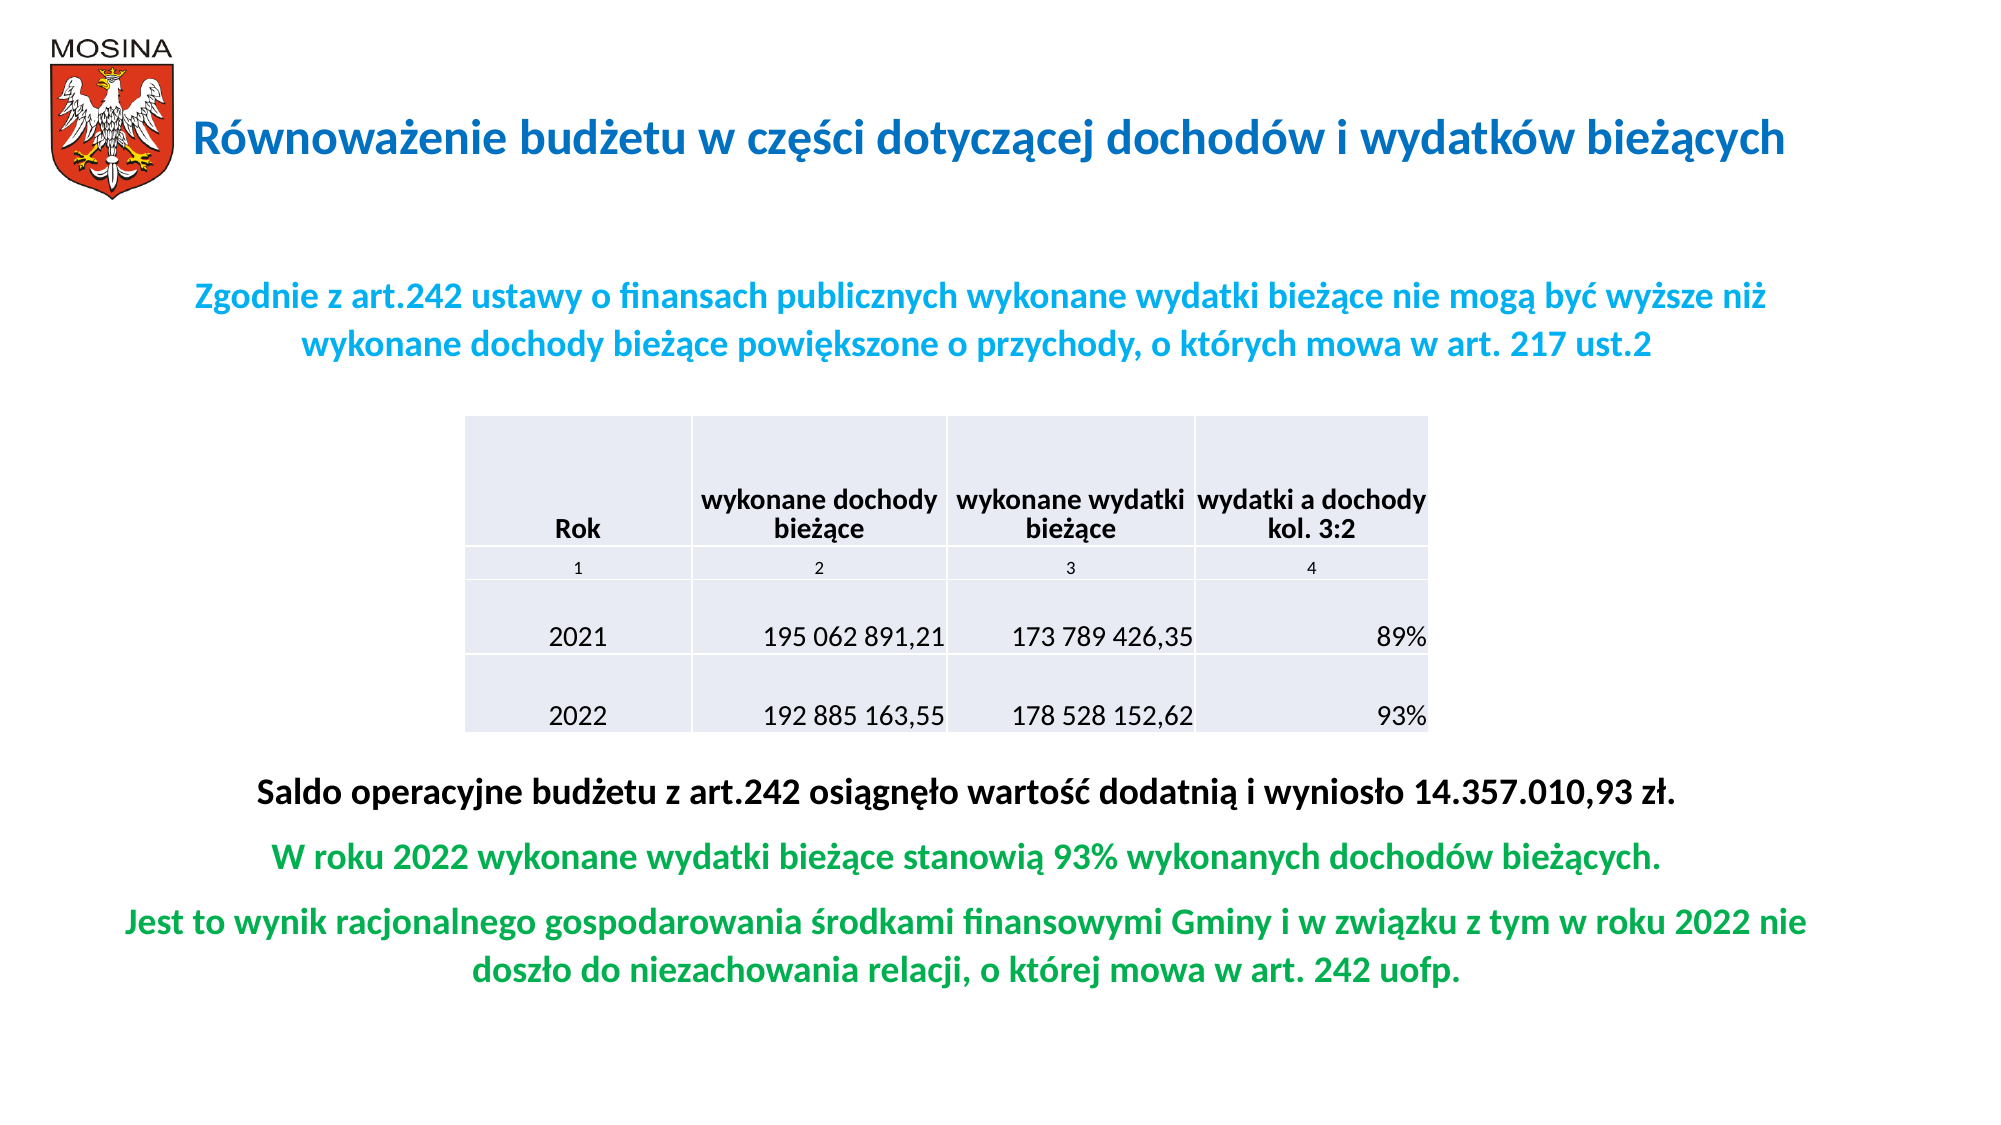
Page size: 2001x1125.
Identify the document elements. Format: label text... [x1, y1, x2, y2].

table_cell 3 [948, 547, 1194, 579]
table_cell 4 [1196, 547, 1428, 579]
table_cell 2 [693, 547, 946, 579]
table_cell 89% [1196, 580, 1428, 653]
table_cell 173 789 426,35 [948, 580, 1194, 653]
table_header wykonane wydatki bieżące [948, 416, 1194, 545]
table_cell 192 885 163,55 [693, 655, 946, 732]
title Równoważenie budżetu w części dotyczącej dochodów i wydatków bieżących [118, 59, 1863, 217]
table_header Rok [465, 416, 691, 545]
table_cell 1 [465, 547, 691, 579]
table_header wykonane dochody bieżące [693, 416, 946, 545]
table_cell 195 062 891,21 [693, 580, 946, 653]
table_cell 2021 [465, 580, 691, 653]
text_box Saldo operacyjne budżetu z art.242 osiągnęło wartość dodatnią i wyniosło 14.357.010,93 zł. W roku 2022 wykonane wydatki bieżące stanowią 93% wykonanych dochodów bieżących. Jest to wynik racjonalnego gospodarowania środkami finansowymi Gminy i w związku z tym w roku 2022 nie doszło do niezachowania relacji, o której mowa w art. 242 uofp. [102, 756, 1833, 998]
text_box Zgodnie z art.242 ustawy o finansach publicznych wykonane wydatki bieżące nie mogą być wyższe niż wykonane dochody bieżące powiększone o przychody, o których mowa w art. 217 ust.2 [101, 260, 1862, 372]
picture [50, 39, 174, 200]
table_cell 93% [1196, 655, 1428, 732]
table_header wydatki a dochody kol. 3:2 [1196, 416, 1428, 545]
table_cell 178 528 152,62 [948, 655, 1194, 732]
table_cell 2022 [465, 655, 691, 732]
